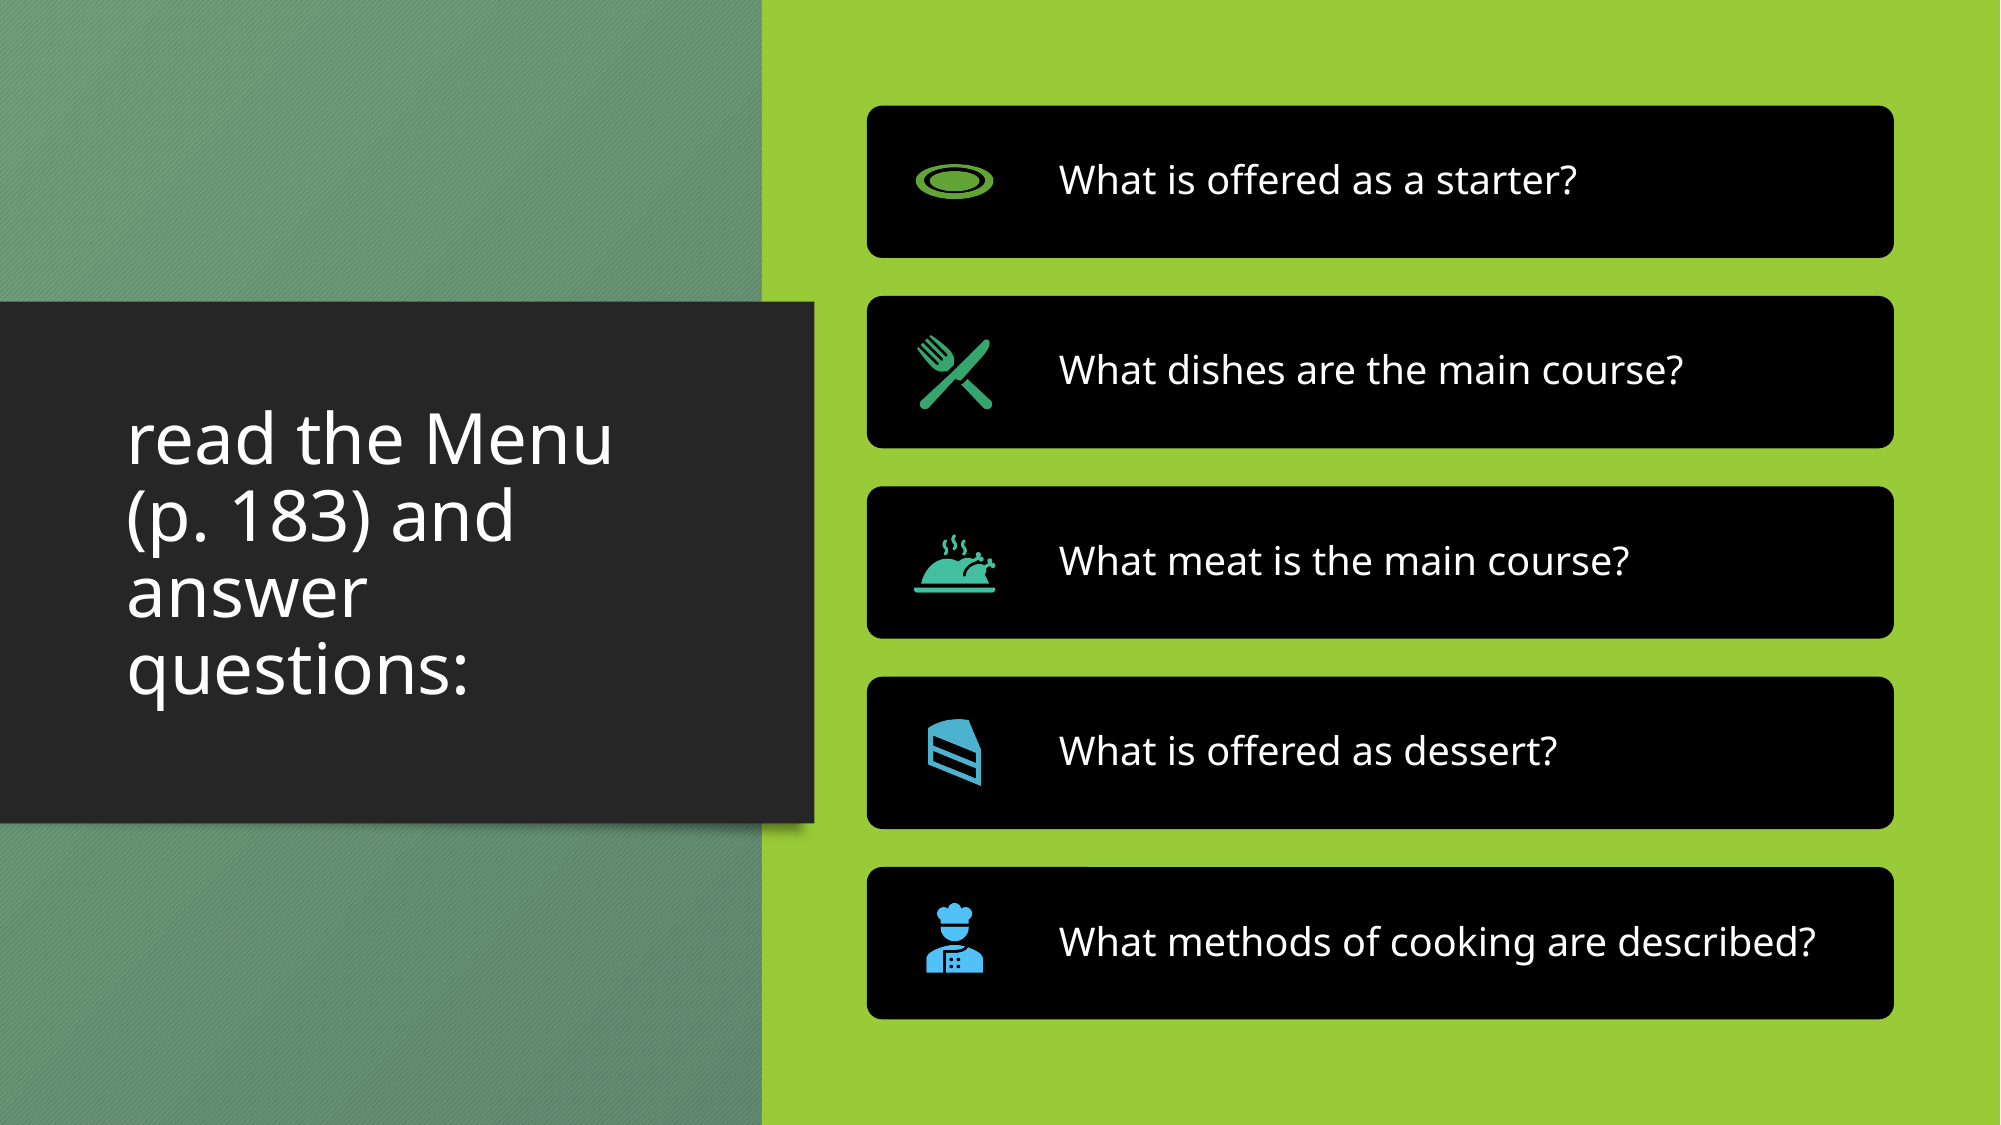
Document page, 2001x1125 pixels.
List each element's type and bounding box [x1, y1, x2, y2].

list [866, 104, 1895, 1021]
picture [0, 0, 2000, 1125]
